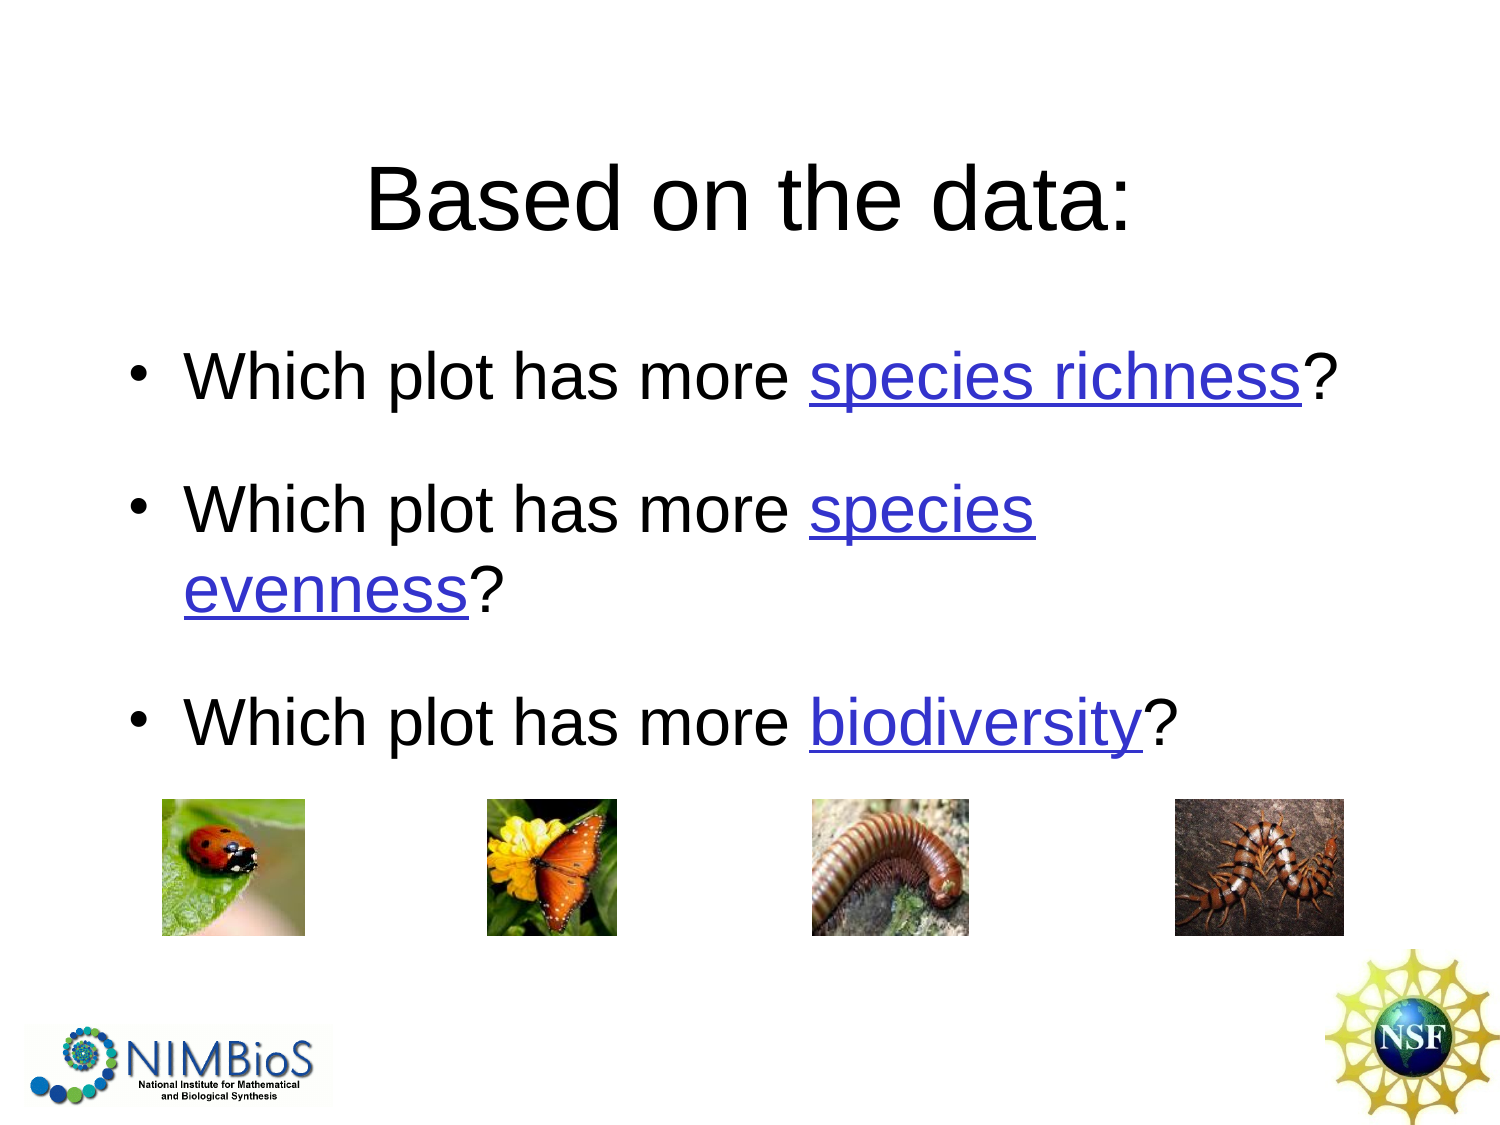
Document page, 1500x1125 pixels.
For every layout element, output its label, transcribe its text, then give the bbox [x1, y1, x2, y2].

picture [162, 799, 305, 937]
picture [812, 799, 969, 937]
title Based on the data: [112, 75, 1388, 312]
picture [487, 799, 617, 937]
picture [24, 1024, 333, 1107]
picture [1324, 949, 1500, 1125]
list Which plot has more species richness? Which plot has more species evenness? Which plot has more biodiversity? [112, 324, 1388, 1000]
picture [1174, 799, 1344, 937]
